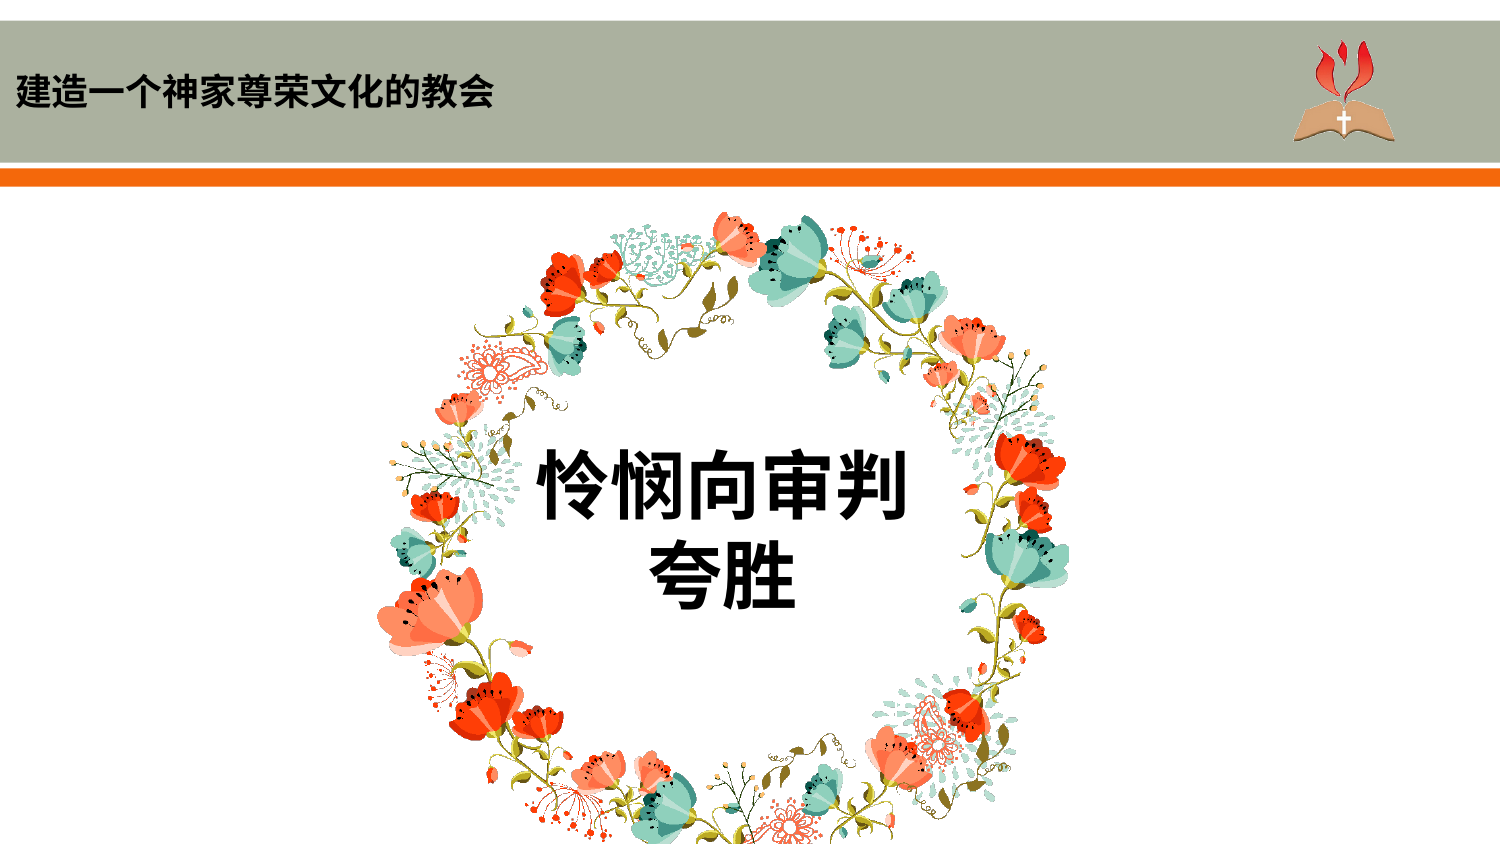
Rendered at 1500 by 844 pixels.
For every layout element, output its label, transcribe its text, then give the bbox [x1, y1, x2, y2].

title 建造一个神家尊荣文化的教会 [0, 22, 1278, 160]
picture [377, 212, 1069, 844]
text_box [0, 186, 1500, 844]
picture [1289, 35, 1398, 144]
